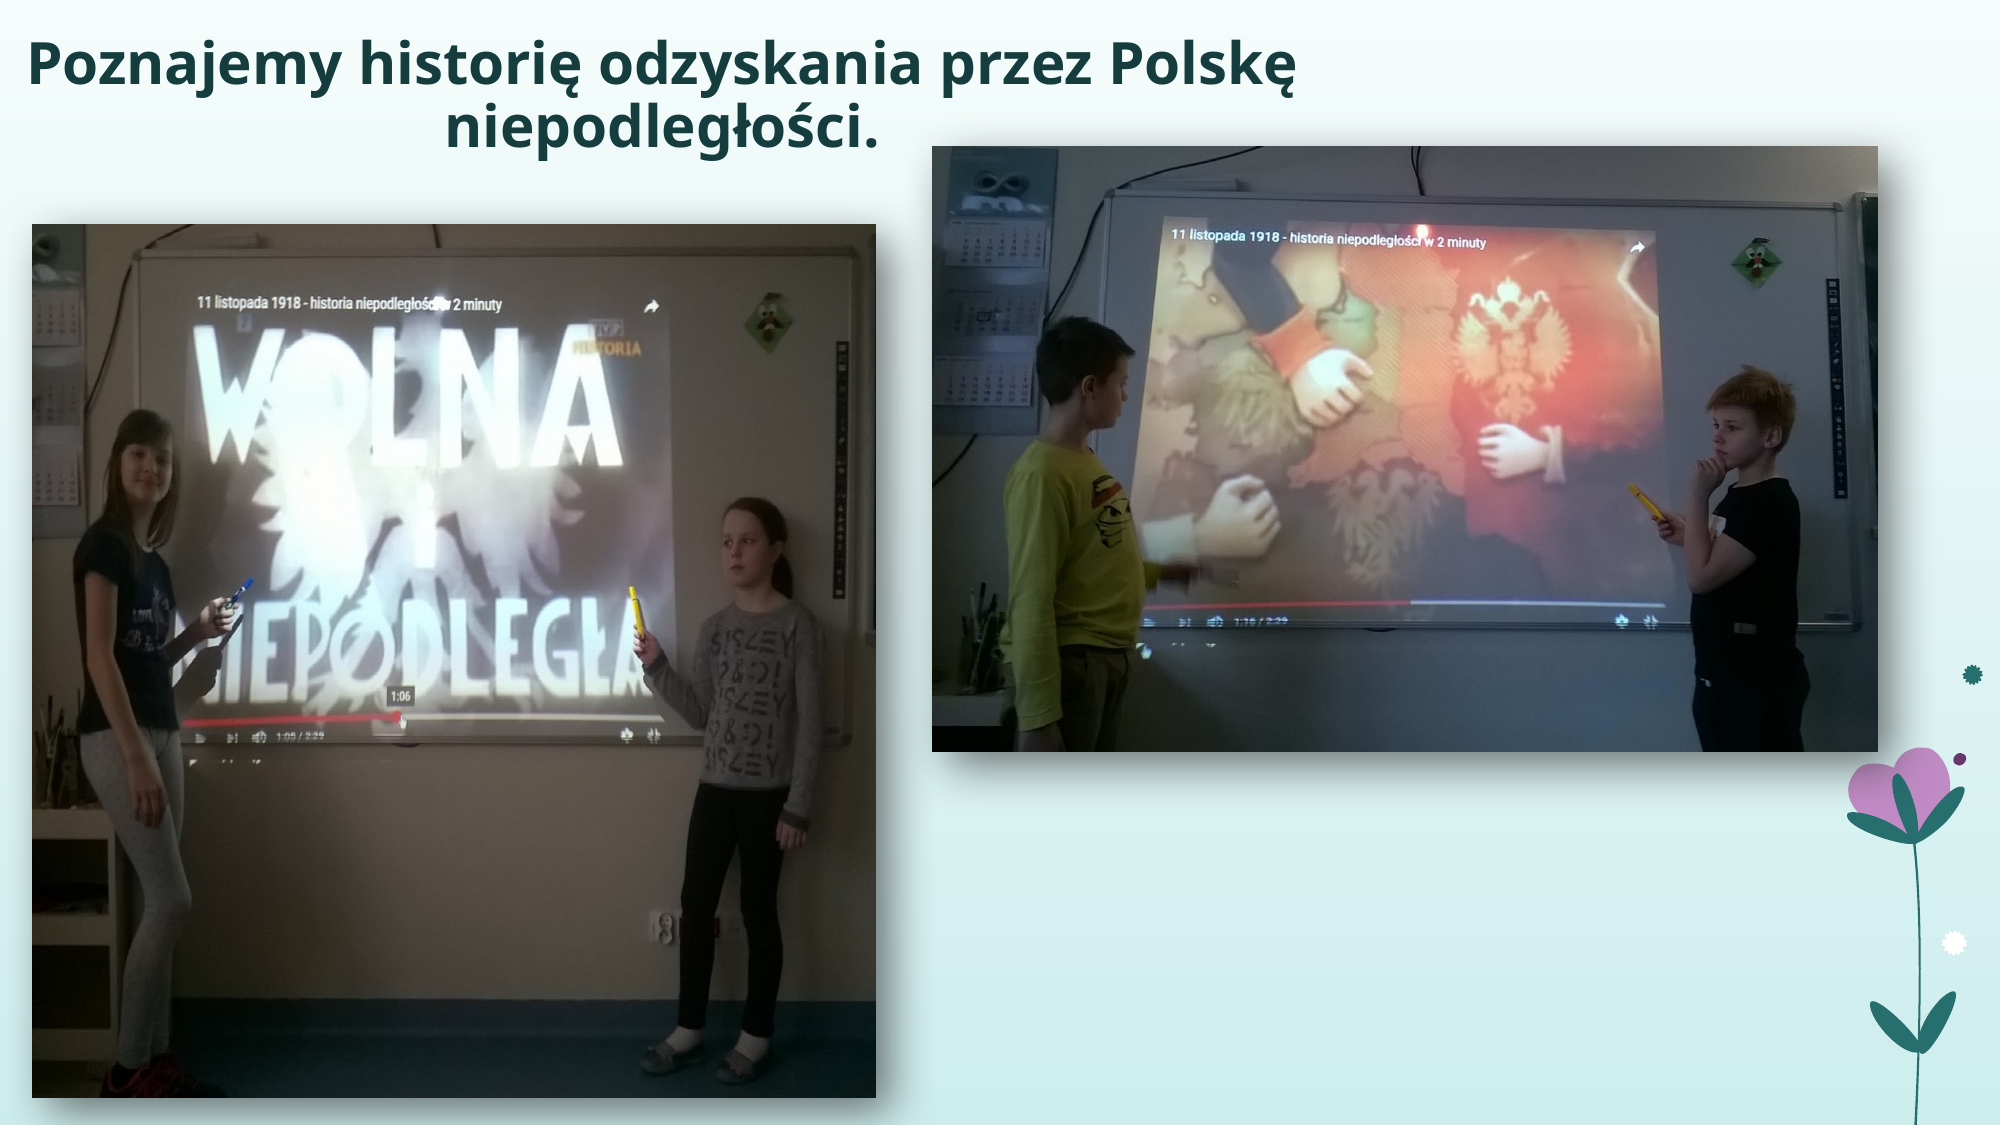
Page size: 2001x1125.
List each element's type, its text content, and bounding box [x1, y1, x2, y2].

picture [32, 224, 876, 1098]
title Poznajemy historię odzyskania przez Polskę niepodległości. [0, 0, 1420, 238]
picture [931, 146, 1878, 752]
